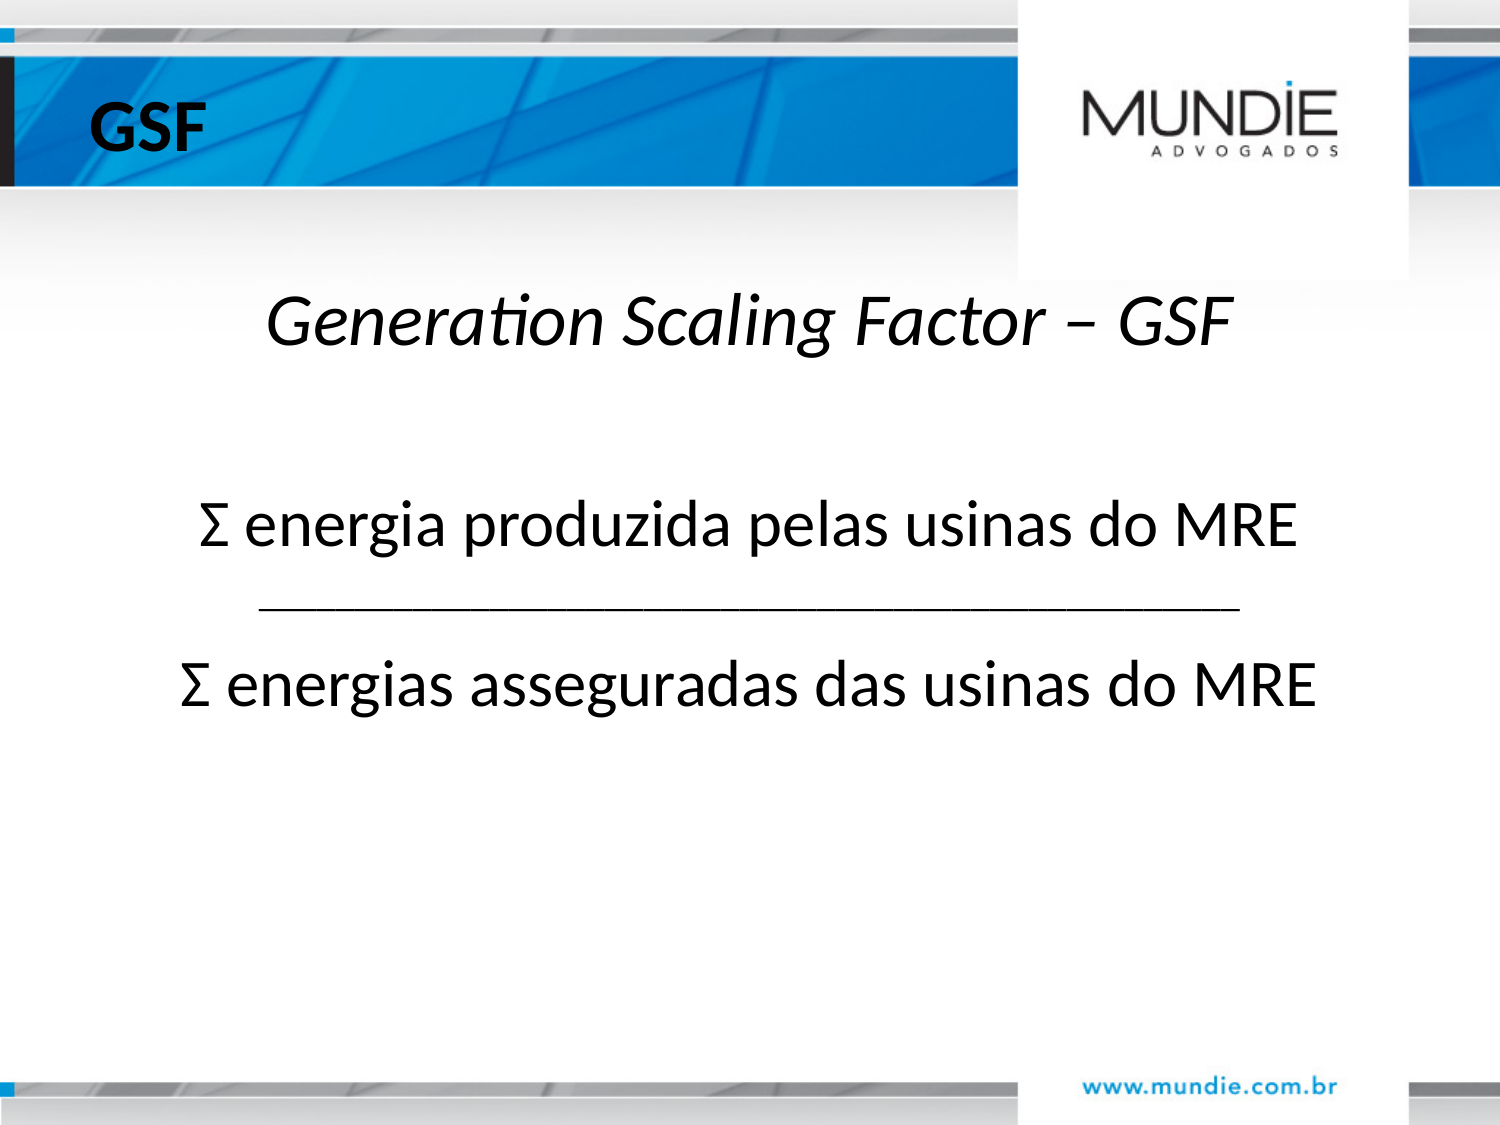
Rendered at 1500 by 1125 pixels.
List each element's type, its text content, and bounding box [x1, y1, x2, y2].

text_box Generation Scaling Factor – GSF Σ energia produzida pelas usinas do MRE ___________________________________________________ Σ energias asseguradas das usinas do MRE [74, 172, 1425, 953]
picture [0, 0, 1500, 1125]
text_box GSF [74, 68, 1425, 172]
